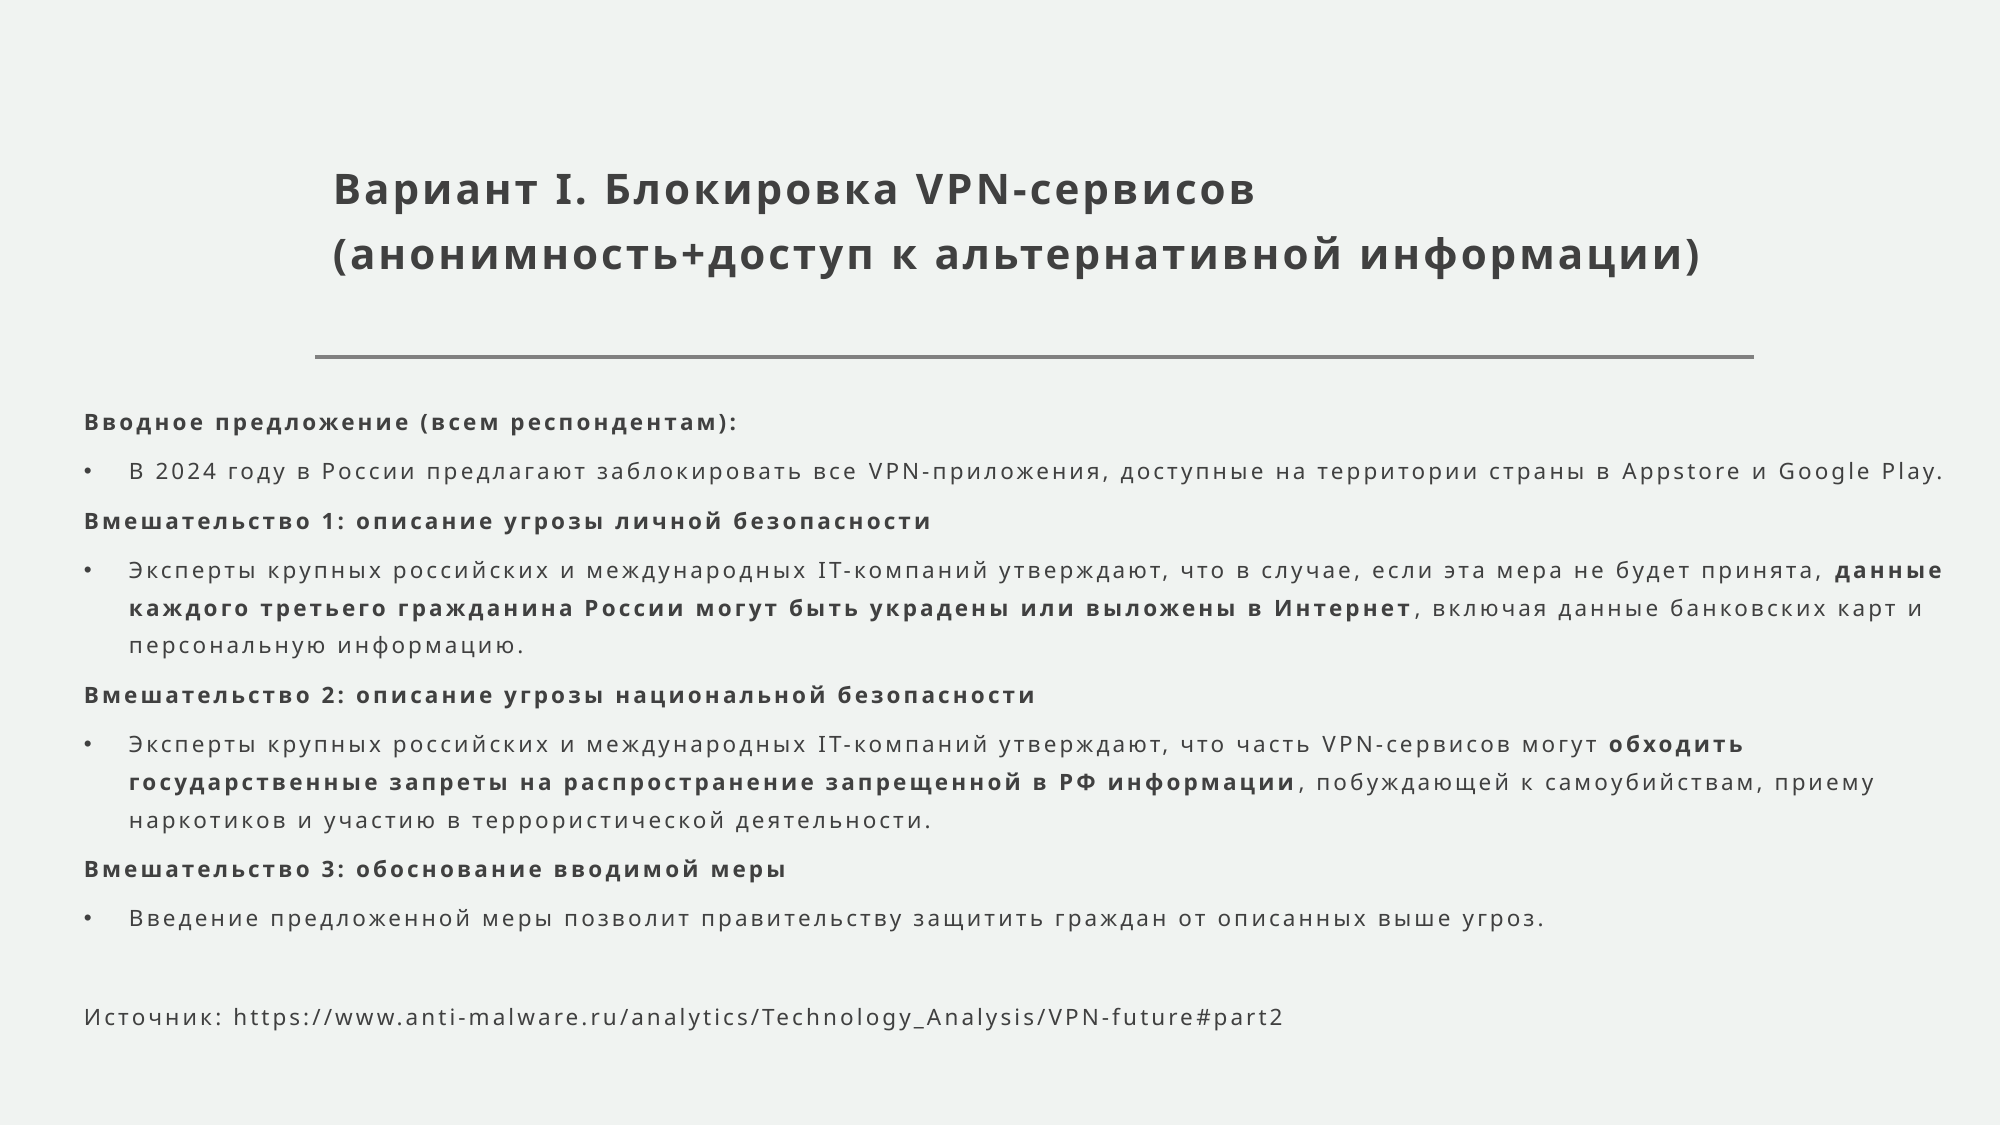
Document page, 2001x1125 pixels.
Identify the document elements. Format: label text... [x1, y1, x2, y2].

title Вариант I. Блокировка VPN-сервисов (анонимность+доступ к альтернативной информации) [315, 72, 1754, 294]
list Вводное предложение (всем респондентам): В 2024 году в России предлагают заблокировать все VPN-приложения, доступные на территории страны в Appstore и Google Play. Вмешательство 1: описание угрозы личной безопасности Эксперты крупных российских и международных IT-компаний утверждают, что в случае, если эта мера не будет принята, данные каждого третьего гражданина России могут быть украдены или выложены в Интернет, включая данные банковских карт и персональную информацию. Вмешательство 2: описание угрозы национальной безопасности Эксперты крупных российских и международных IT-компаний утверждают, что часть VPN-сервисов могут обходить государственные запреты на распространение запрещенной в РФ информации, побуждающей к самоубийствам, приему наркотиков и участию в террористической деятельности. Вмешательство 3: обоснование вводимой меры Введение предложенной меры позволит правительству защитить граждан от описанных выше угроз. Источник: https://www.anti-malware.ru/analytics/Technology_Analysis/VPN-future#part2 [65, 379, 1983, 1091]
